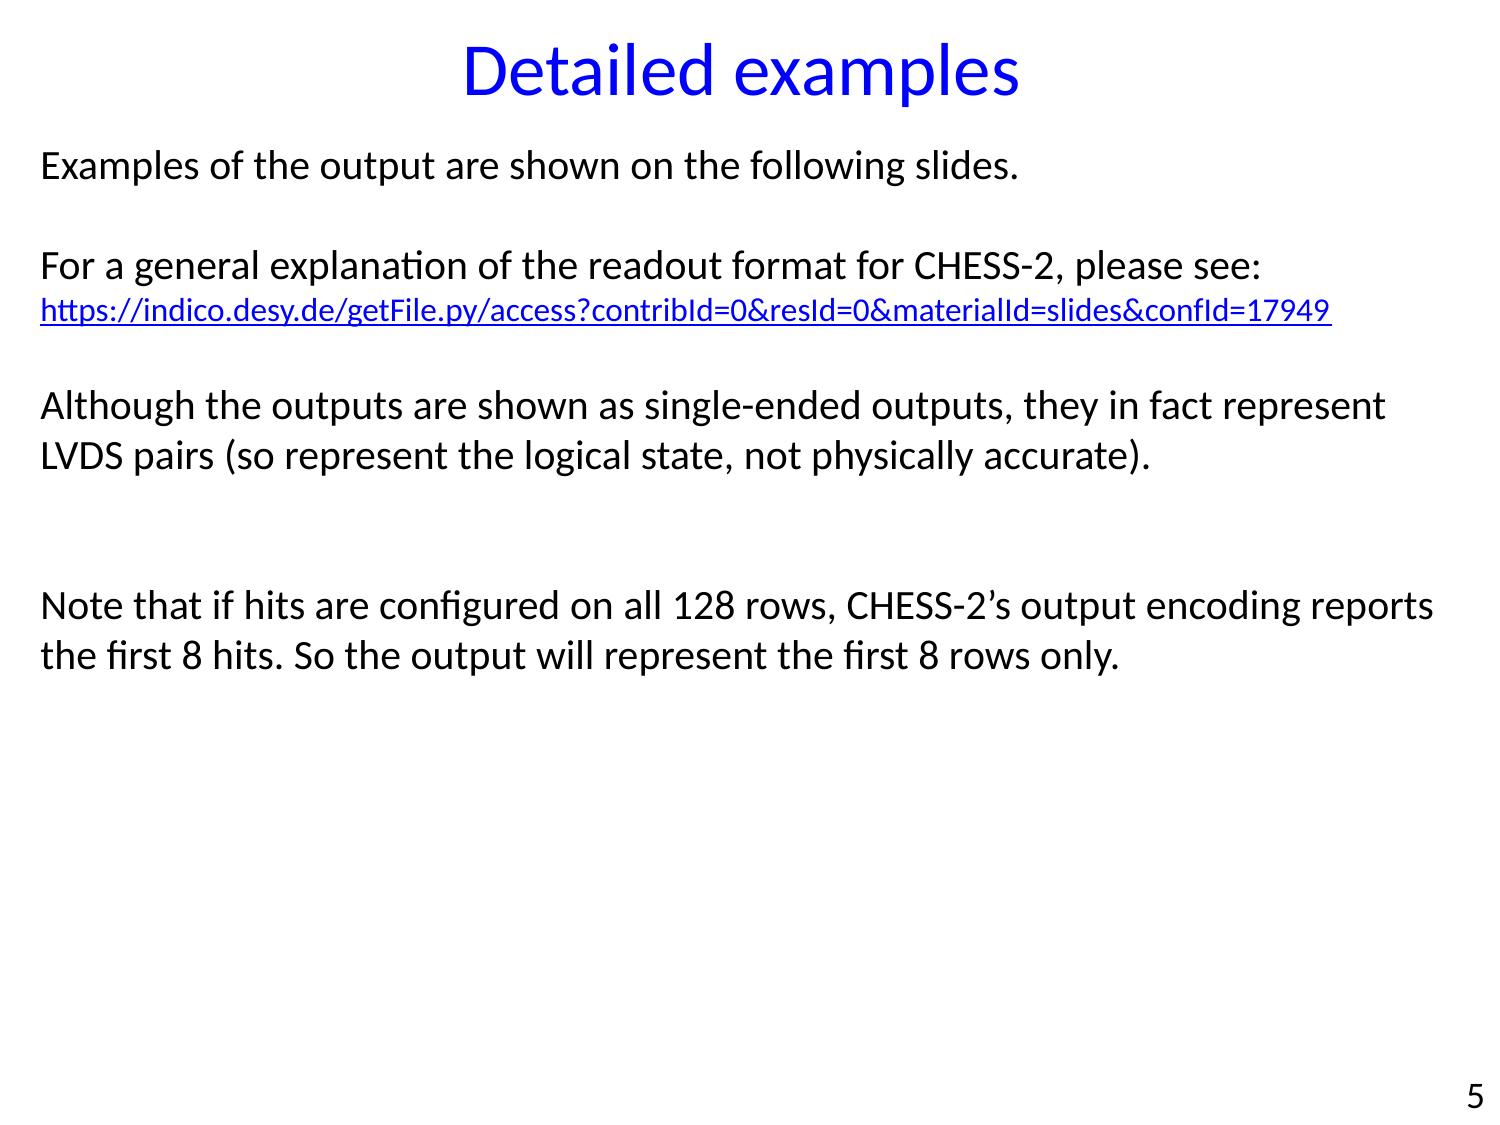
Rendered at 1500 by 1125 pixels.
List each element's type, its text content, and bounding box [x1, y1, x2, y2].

text_box Examples of the output are shown on the following slides. For a general explanation of the readout format for CHESS-2, please see: https://indico.desy.de/getFile.py/access?contribId=0&resId=0&materialId=slides&confId=17949 Although the outputs are shown as single-ended outputs, they in fact represent LVDS pairs (so represent the logical state, not physically accurate). Note that if hits are configured on all 128 rows, CHESS-2’s output encoding reports the first 8 hits. So the output will represent the first 8 rows only. [25, 130, 1469, 686]
slide_number 5 [1387, 1063, 1500, 1124]
text_box Detailed examples [74, 19, 1425, 113]
